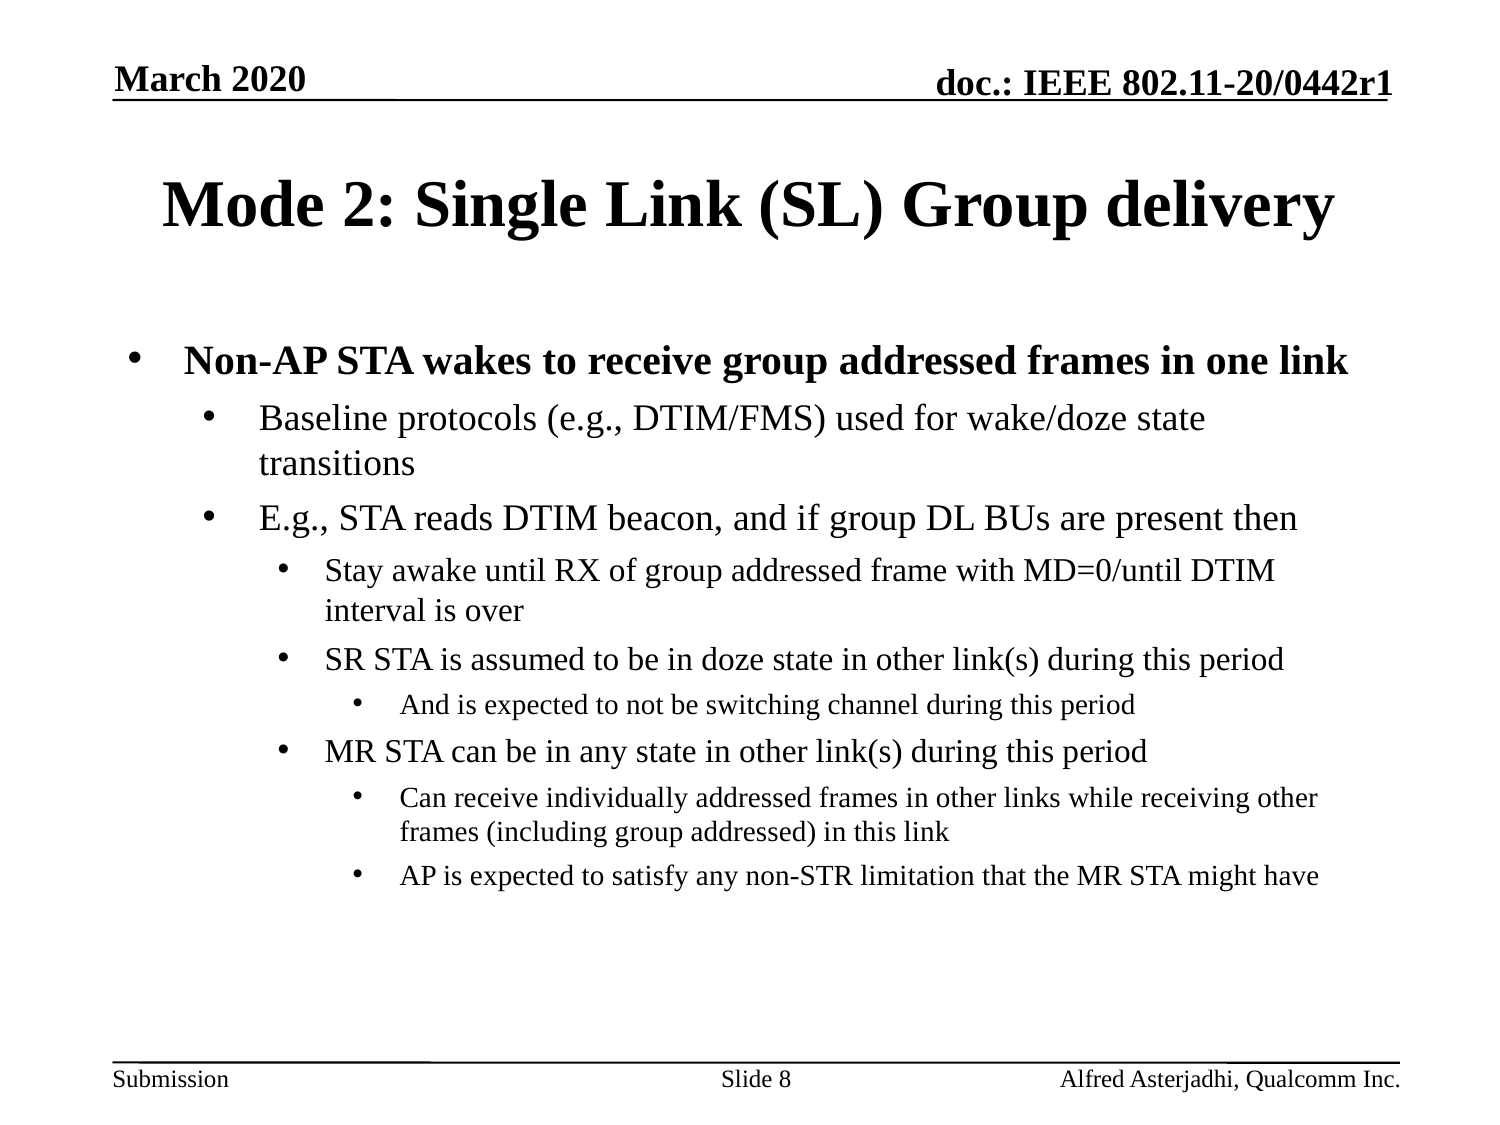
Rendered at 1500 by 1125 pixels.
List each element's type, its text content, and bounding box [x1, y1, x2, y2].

slide_number Slide 8 [712, 1061, 800, 1123]
title Mode 2: Single Link (SL) Group delivery [112, 112, 1388, 288]
footer Alfred Asterjadhi, Qualcomm Inc. [878, 1061, 1402, 1093]
list Non-AP STA wakes to receive group addressed frames in one link Baseline protocols (e.g., DTIM/FMS) used for wake/doze state transitions E.g., STA reads DTIM beacon, and if group DL BUs are present then Stay awake until RX of group addressed frame with MD=0/until DTIM interval is over SR STA is assumed to be in doze state in other link(s) during this period And is expected to not be switching channel during this period MR STA can be in any state in other link(s) during this period Can receive individually addressed frames in other links while receiving other frames (including group addressed) in this link AP is expected to satisfy any non-STR limitation that the MR STA might have [112, 324, 1388, 1000]
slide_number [114, 54, 423, 100]
